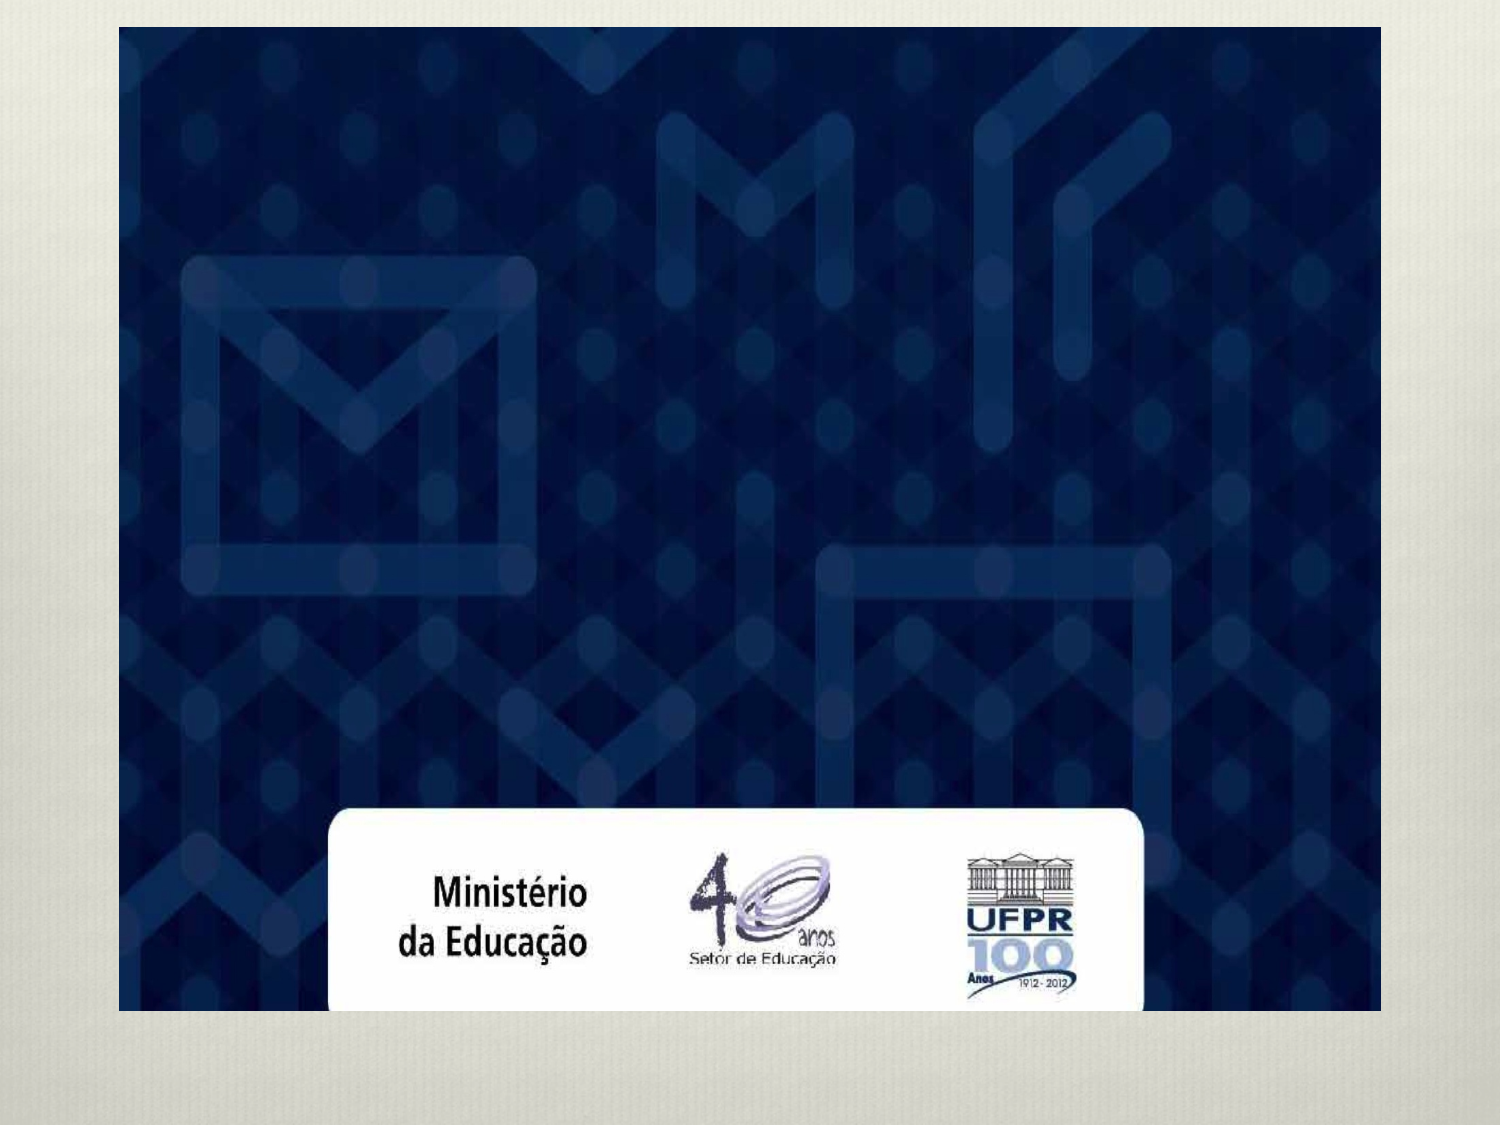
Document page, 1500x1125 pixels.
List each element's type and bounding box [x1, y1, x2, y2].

list [117, 26, 1382, 1012]
